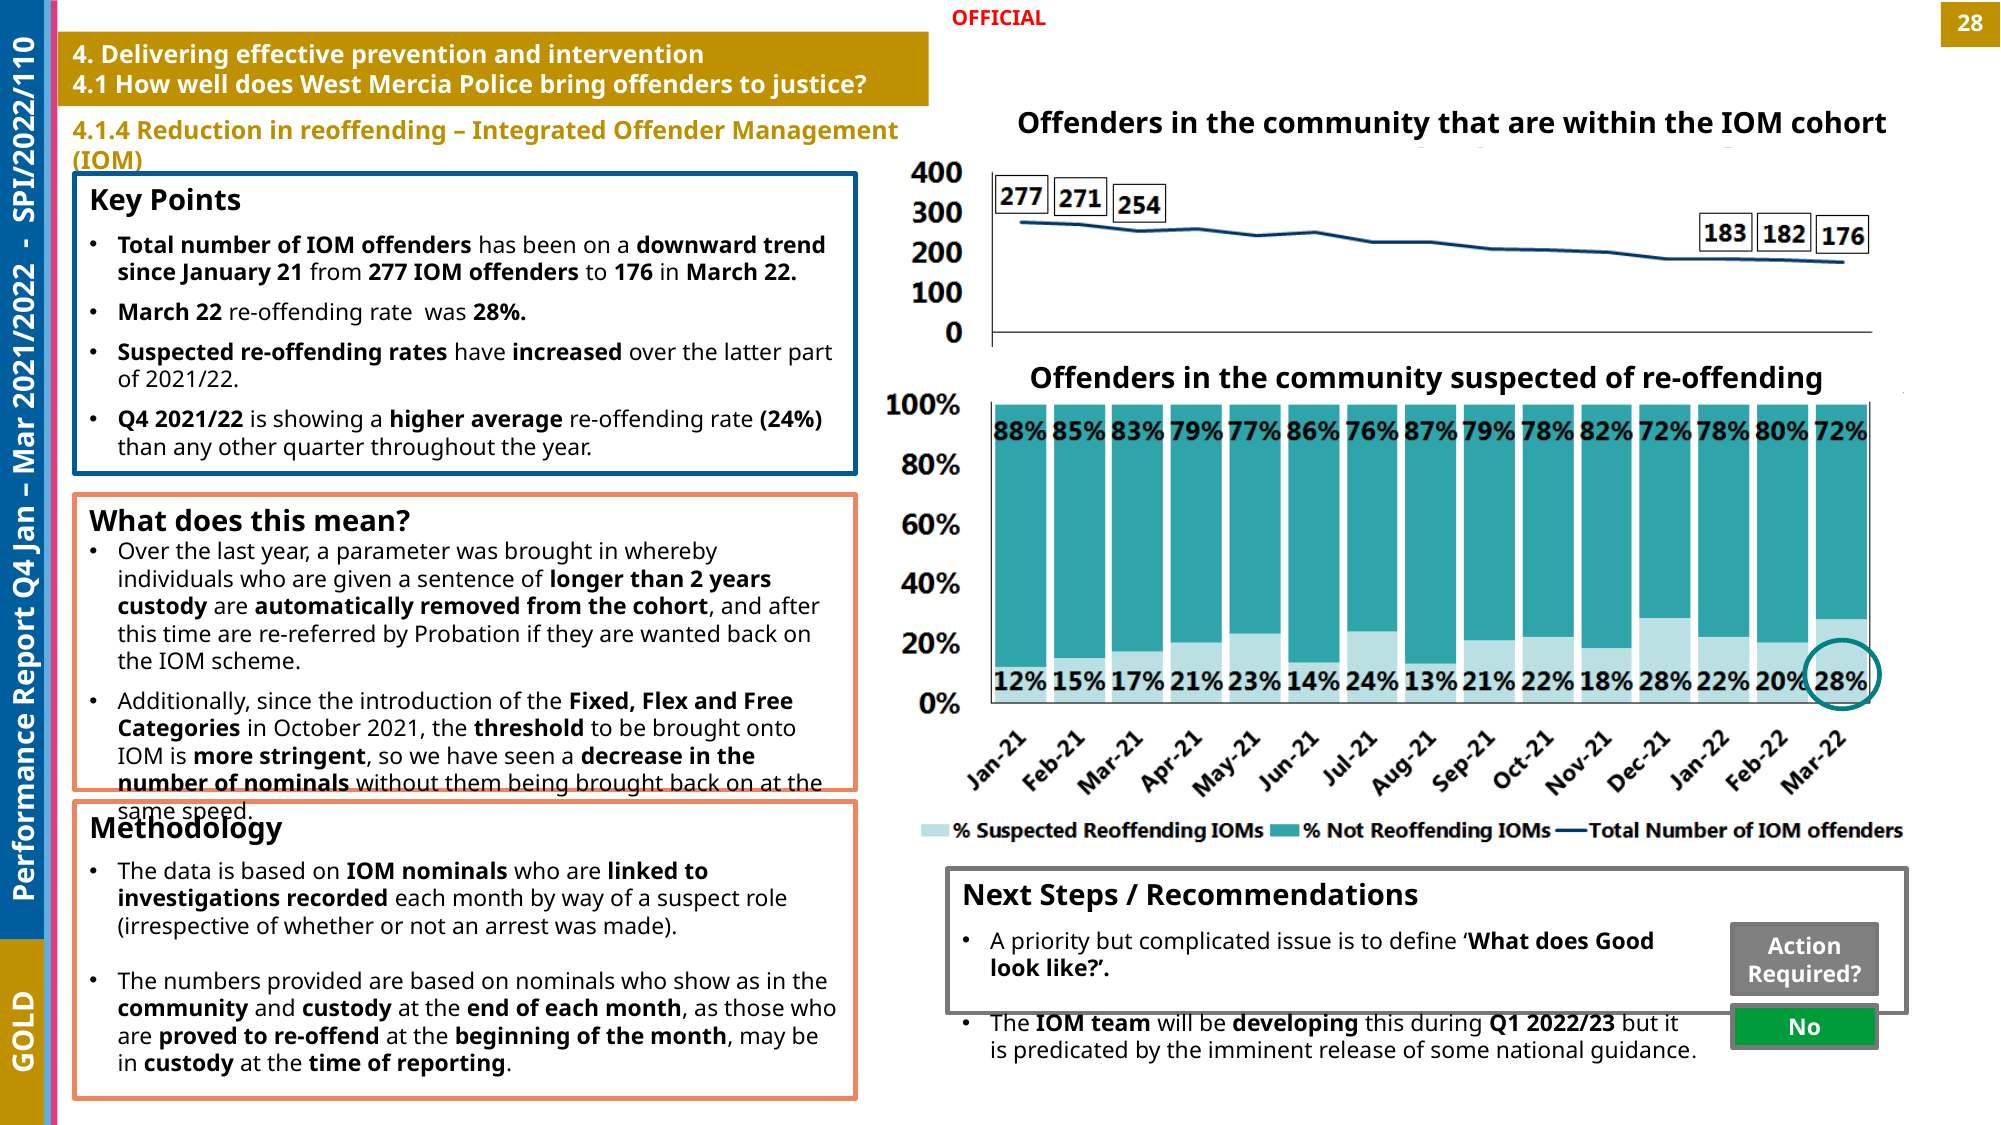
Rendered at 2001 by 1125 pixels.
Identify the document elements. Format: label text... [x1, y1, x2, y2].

text_box Action Required? [1732, 924, 1877, 995]
picture [887, 392, 1904, 801]
picture [909, 816, 1906, 846]
picture [896, 120, 1877, 347]
text_box Offenders in the community suspected of re-offending [973, 351, 1880, 392]
text_box Next Steps / Recommendations [947, 868, 1907, 1013]
text_box Key Points Total number of IOM offenders has been on a downward trend since January 21 from 277 IOM offenders to 176 in March 22. March 22 re-offending rate was 28%. Suspected re-offending rates have increased over the latter part of 2021/22. Q4 2021/22 is showing a higher average re-offending rate (24%) than any other quarter throughout the year. [74, 173, 856, 474]
text_box What does this mean? Over the last year, a parameter was brought in whereby individuals who are given a sentence of longer than 2 years custody are automatically removed from the cohort, and after this time are re-referred by Probation if they are wanted back on the IOM scheme. Additionally, since the introduction of the Fixed, Flex and Free Categories in October 2021, the threshold to be brought onto IOM is more stringent, so we have seen a decrease in the number of nominals without them being brought back on at the same speed. [74, 494, 856, 790]
slide_number 28 [1940, 2, 2000, 47]
text_box A priority but complicated issue is to define ‘What does Good look like?’. The IOM team will be developing this during Q1 2022/23 but it is predicated by the imminent release of some national guidance. [947, 918, 1716, 1071]
text_box Methodology The data is based on IOM nominals who are linked to investigations recorded each month by way of a suspect role (irrespective of whether or not an arrest was made). The numbers provided are based on nominals who show as in the community and custody at the end of each month, as those who are proved to re-offend at the beginning of the month, may be in custody at the time of reporting. [74, 801, 856, 1099]
text_box Offenders in the community that are within the IOM cohort [999, 97, 1906, 148]
text_box 4. Delivering effective prevention and intervention 4.1 How well does West Mercia Police bring offenders to justice? [57, 31, 929, 107]
text_box 4.1.4 Reduction in reoffending – Integrated Offender Management (IOM) [57, 107, 948, 182]
text_box No [1732, 1005, 1877, 1048]
